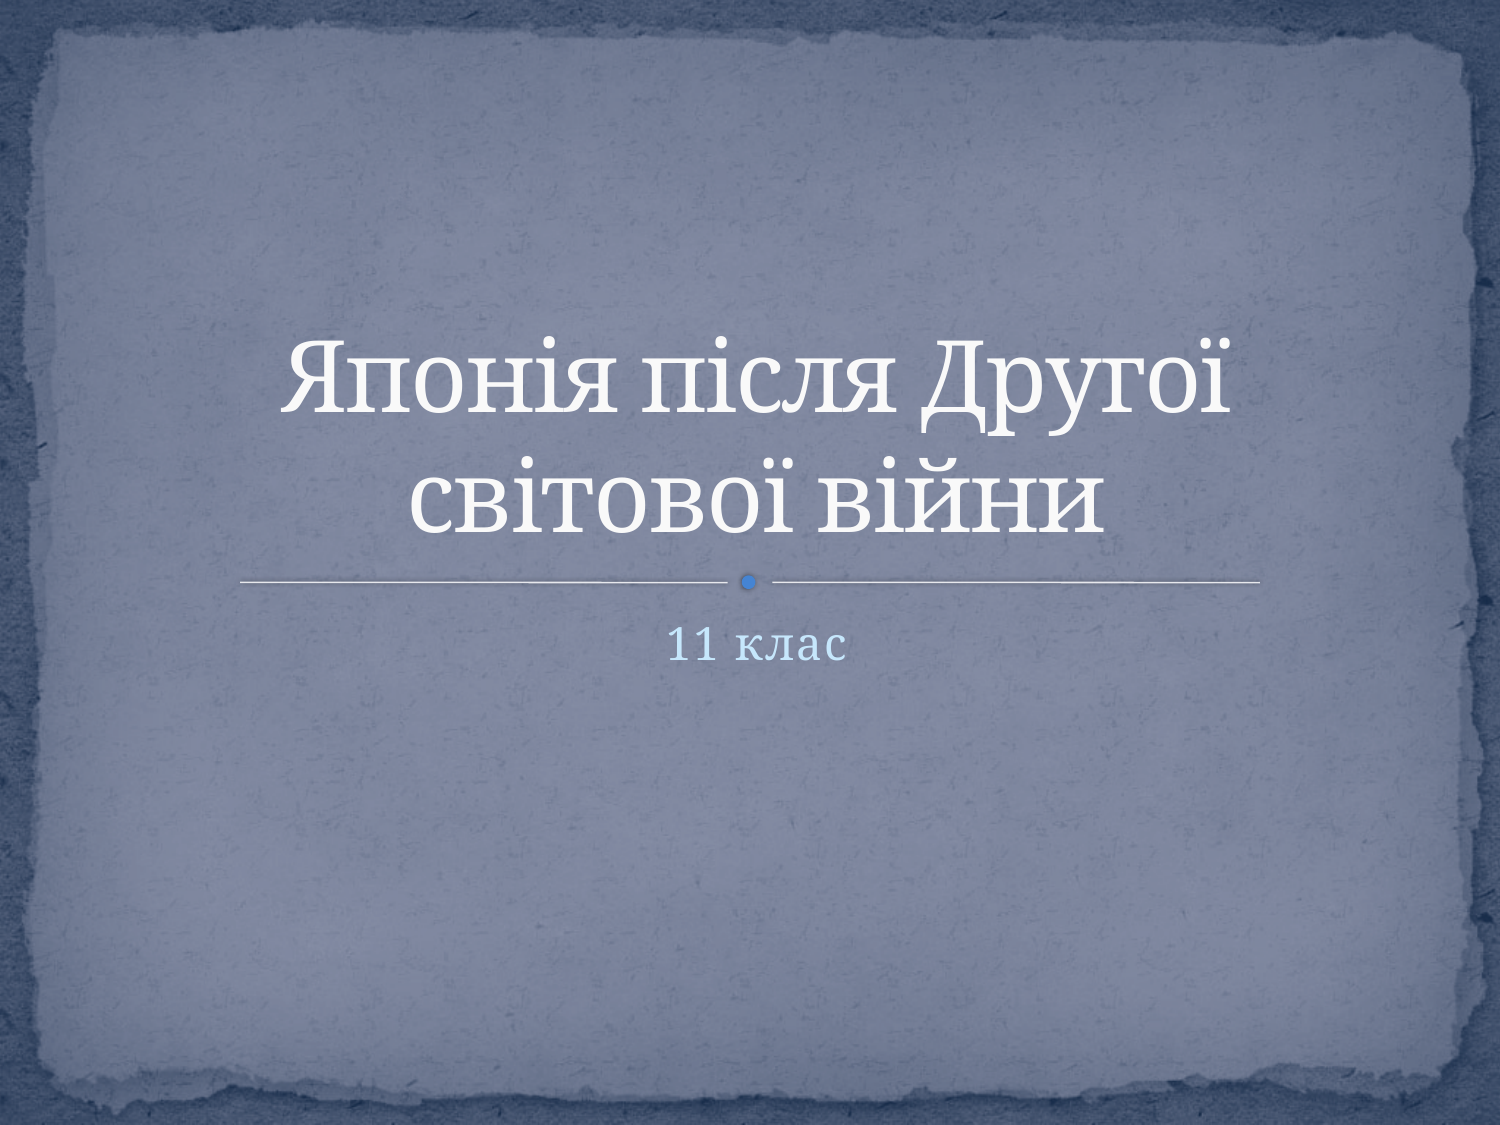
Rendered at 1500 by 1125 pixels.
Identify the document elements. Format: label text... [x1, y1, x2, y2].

title Японія після Другої світової війни [74, 235, 1438, 561]
subtitle 11 клас [75, 606, 1438, 795]
